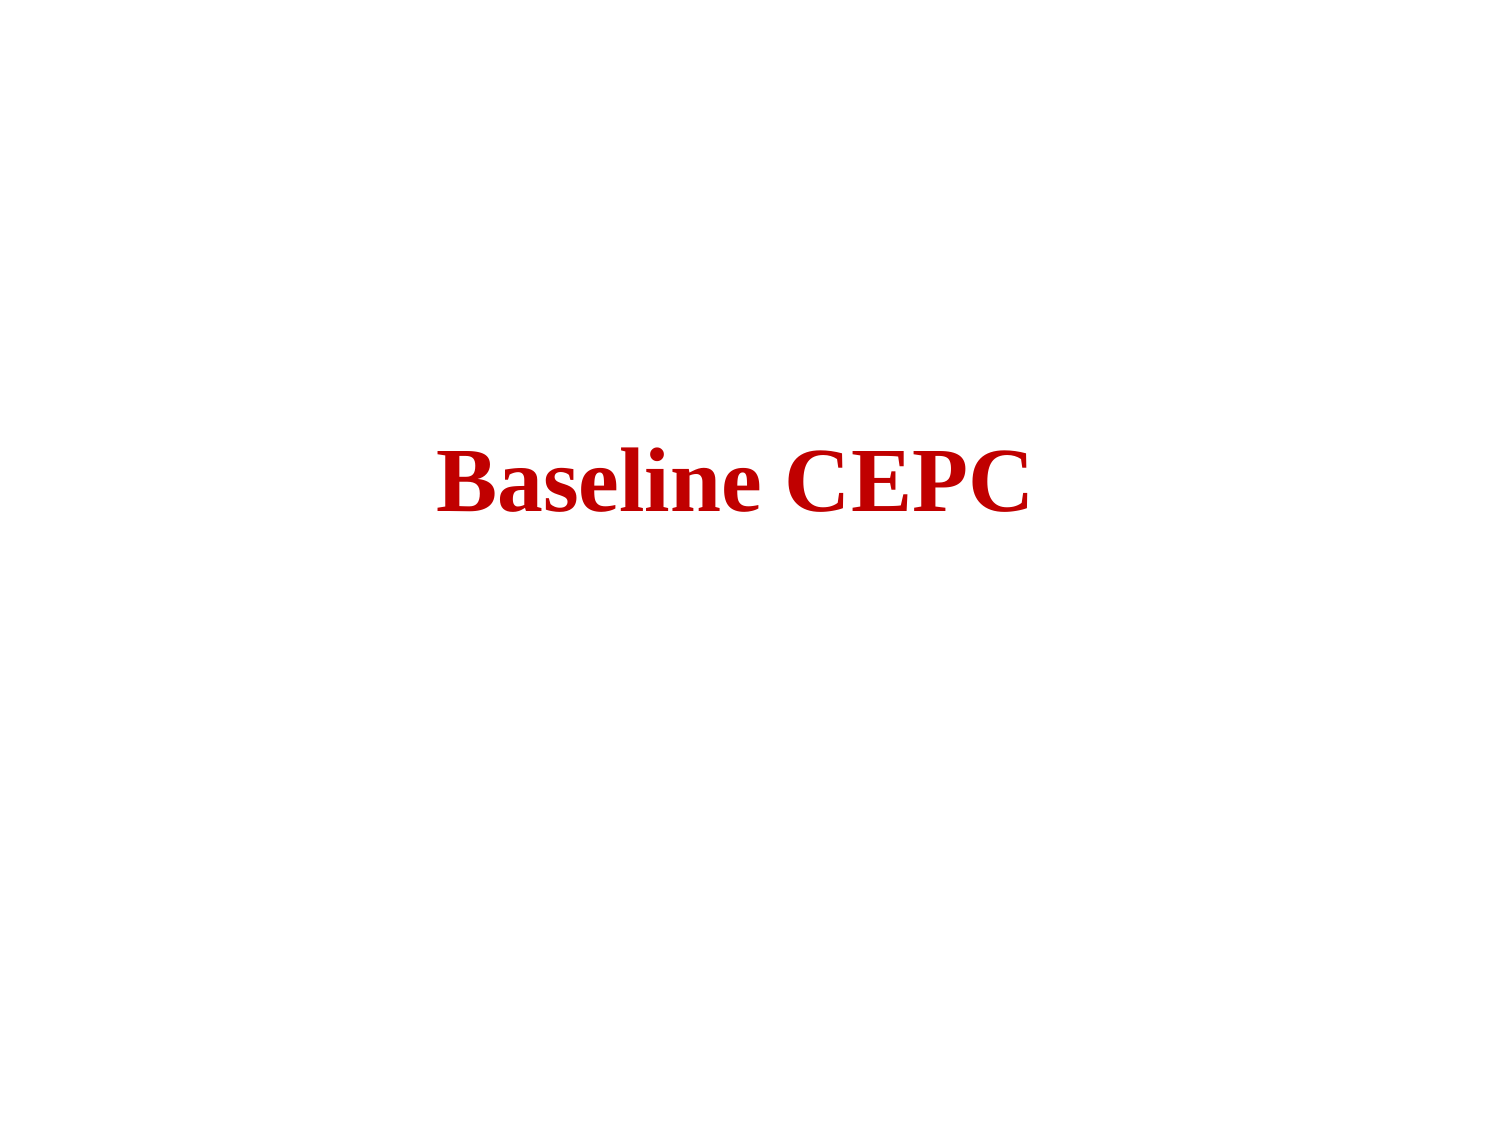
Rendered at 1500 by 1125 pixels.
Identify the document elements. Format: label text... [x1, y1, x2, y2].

text_box Baseline CEPC [112, 412, 1359, 538]
